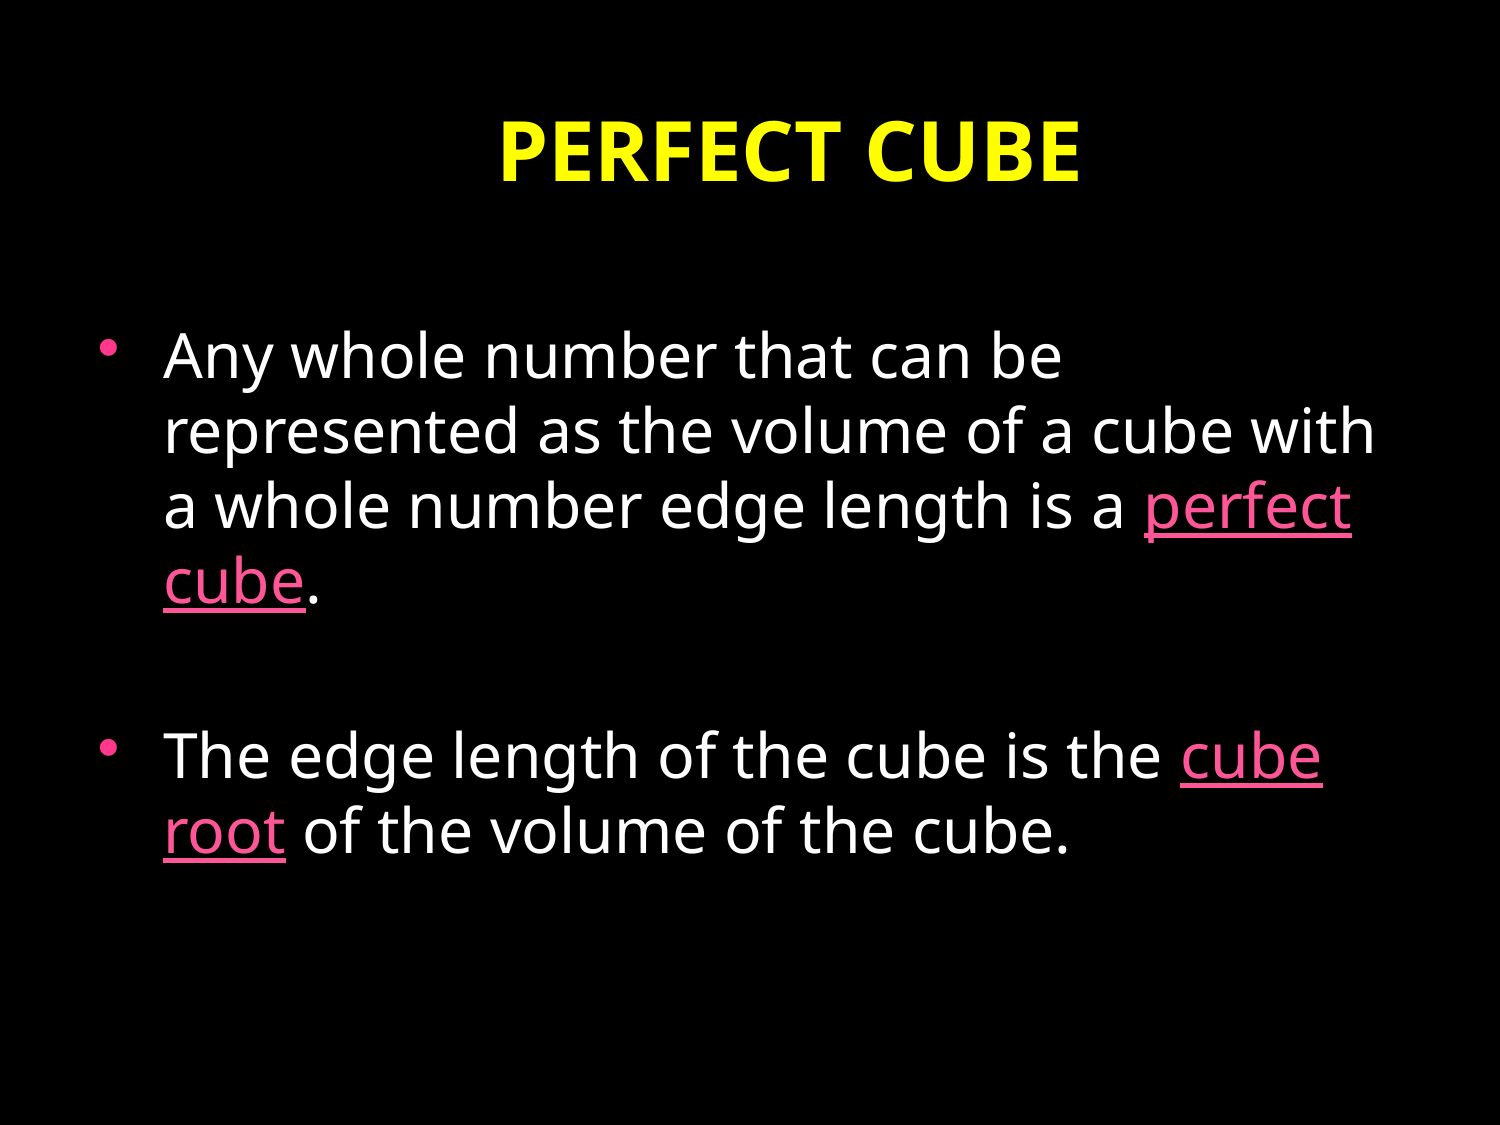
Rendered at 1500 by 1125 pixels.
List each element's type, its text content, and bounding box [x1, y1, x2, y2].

list Any whole number that can be represented as the volume of a cube with a whole number edge length is a perfect cube. The edge length of the cube is the cube root of the volume of the cube. [75, 308, 1425, 1059]
title PERFECT CUBE [75, 33, 1425, 263]
